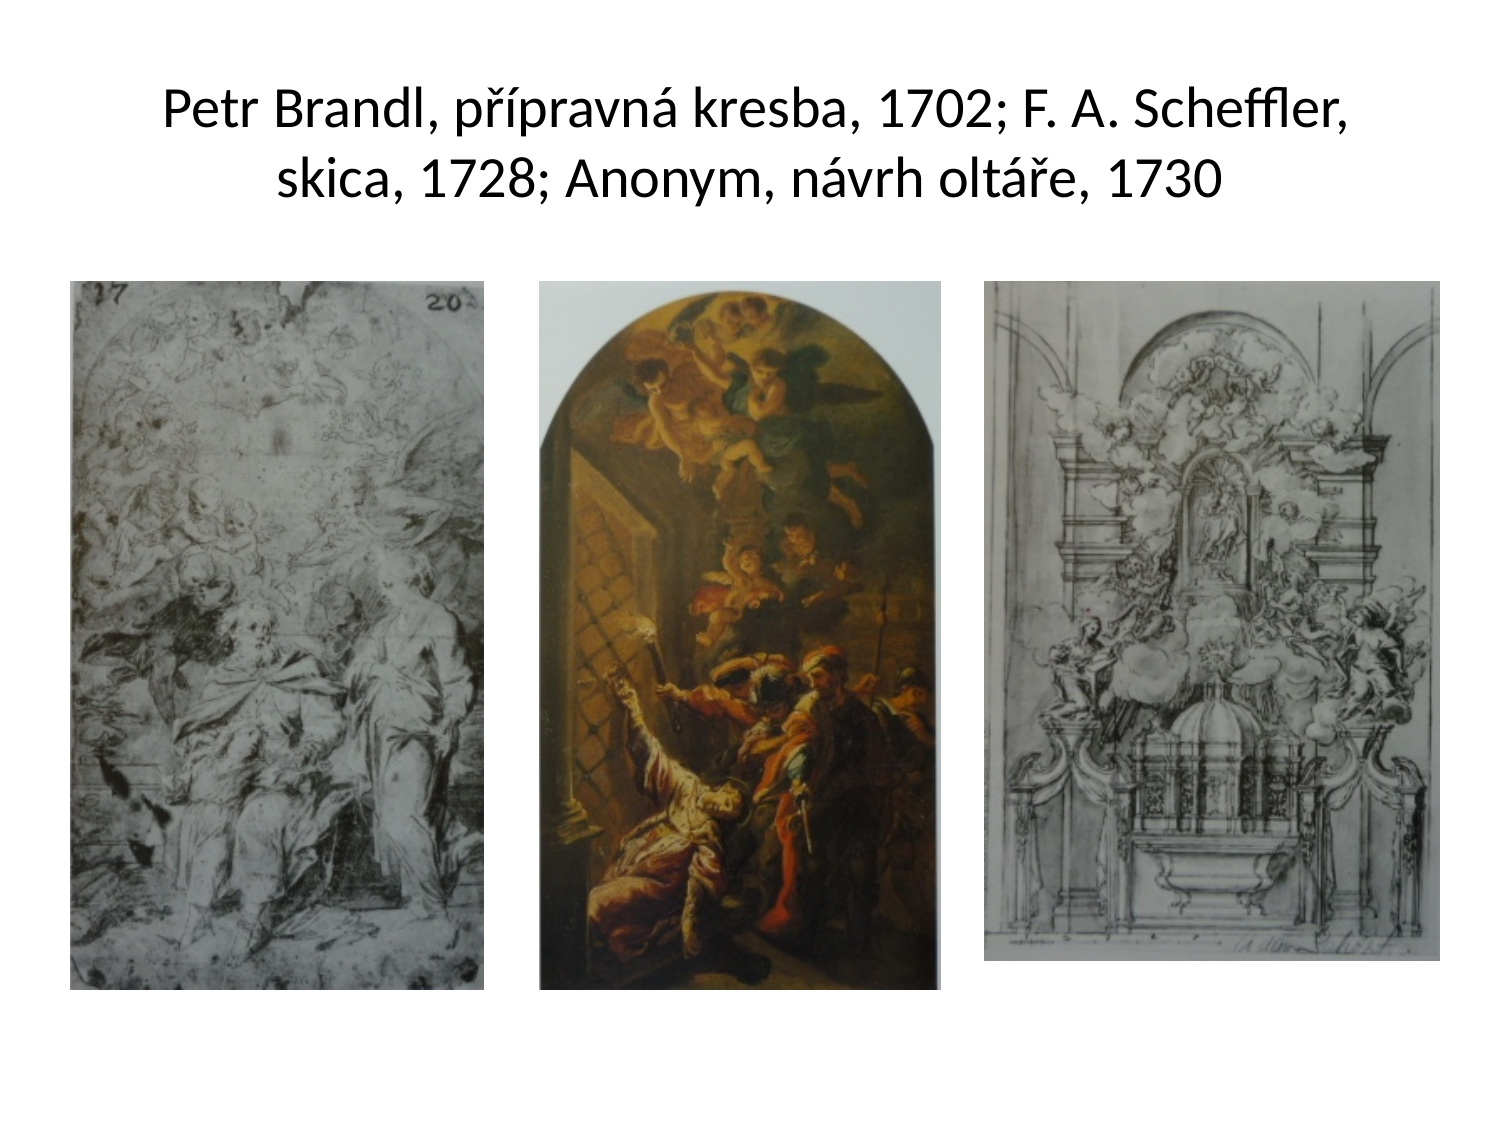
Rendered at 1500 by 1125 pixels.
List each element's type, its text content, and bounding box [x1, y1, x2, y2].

picture [984, 280, 1440, 962]
picture [70, 280, 484, 990]
title Petr Brandl, přípravná kresba, 1702; F. A. Scheffler, skica, 1728; Anonym, návrh oltáře, 1730 [75, 45, 1425, 233]
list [538, 280, 942, 990]
